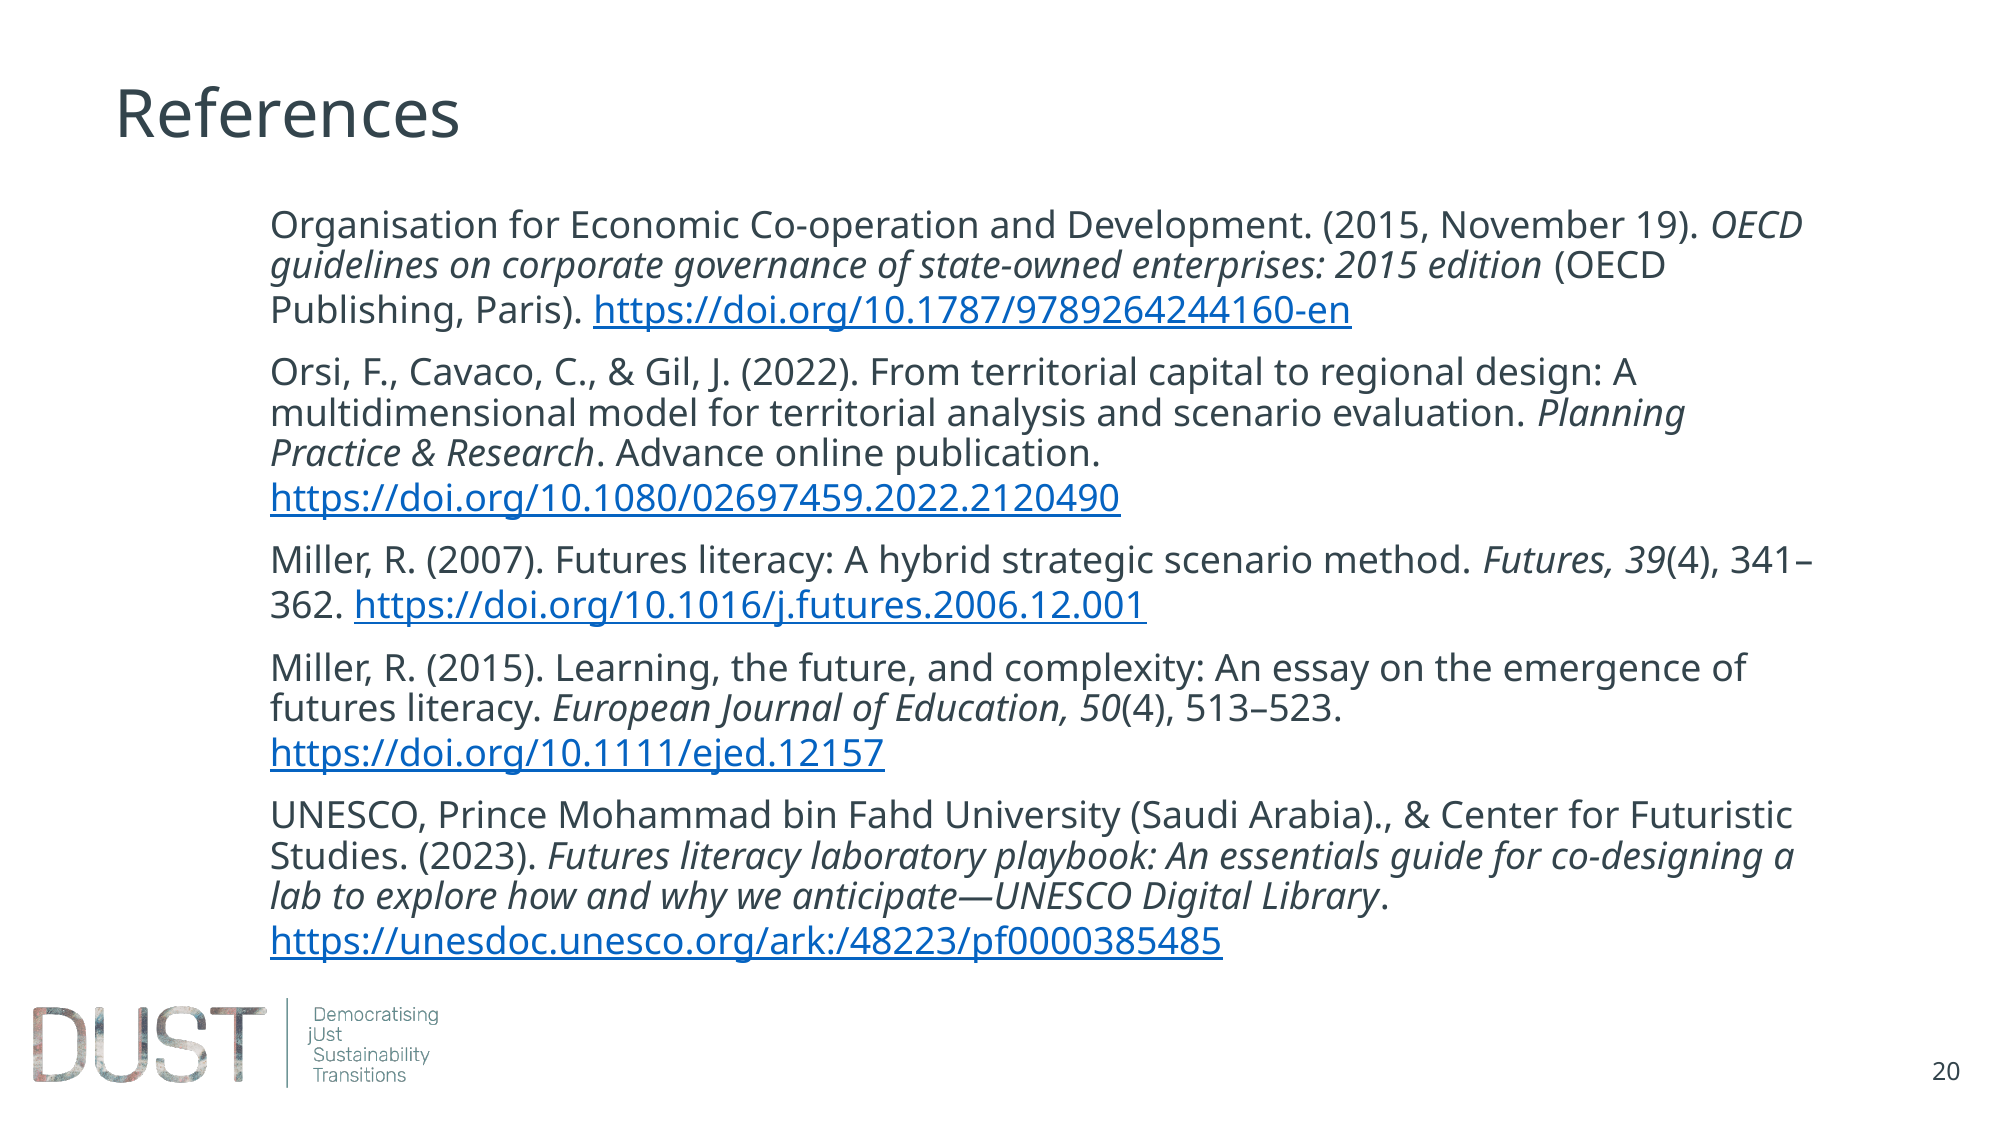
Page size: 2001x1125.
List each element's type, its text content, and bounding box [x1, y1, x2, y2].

list Organisation for Economic Co‑operation and Development. (2015, November 19). OECD guidelines on corporate governance of state‑owned enterprises: 2015 edition (OECD Publishing, Paris). https://doi.org/10.1787/9789264244160-en Orsi, F., Cavaco, C., & Gil, J. (2022). From territorial capital to regional design: A multidimensional model for territorial analysis and scenario evaluation. Planning Practice & Research. Advance online publication. https://doi.org/10.1080/02697459.2022.2120490 Miller, R. (2007). Futures literacy: A hybrid strategic scenario method. Futures, 39(4), 341–362. https://doi.org/10.1016/j.futures.2006.12.001 Miller, R. (2015). Learning, the future, and complexity: An essay on the emergence of futures literacy. European Journal of Education, 50(4), 513–523. https://doi.org/10.1111/ejed.12157 UNESCO, Prince Mohammad bin Fahd University (Saudi Arabia)., & Center for Futuristic Studies. (2023). Futures literacy laboratory playbook: An essentials guide for co-designing a lab to explore how and why we anticipate—UNESCO Digital Library. https://unesdoc.unesco.org/ark:/48223/pf0000385485 [254, 198, 1837, 989]
title References [99, 59, 1527, 173]
picture [33, 998, 439, 1103]
